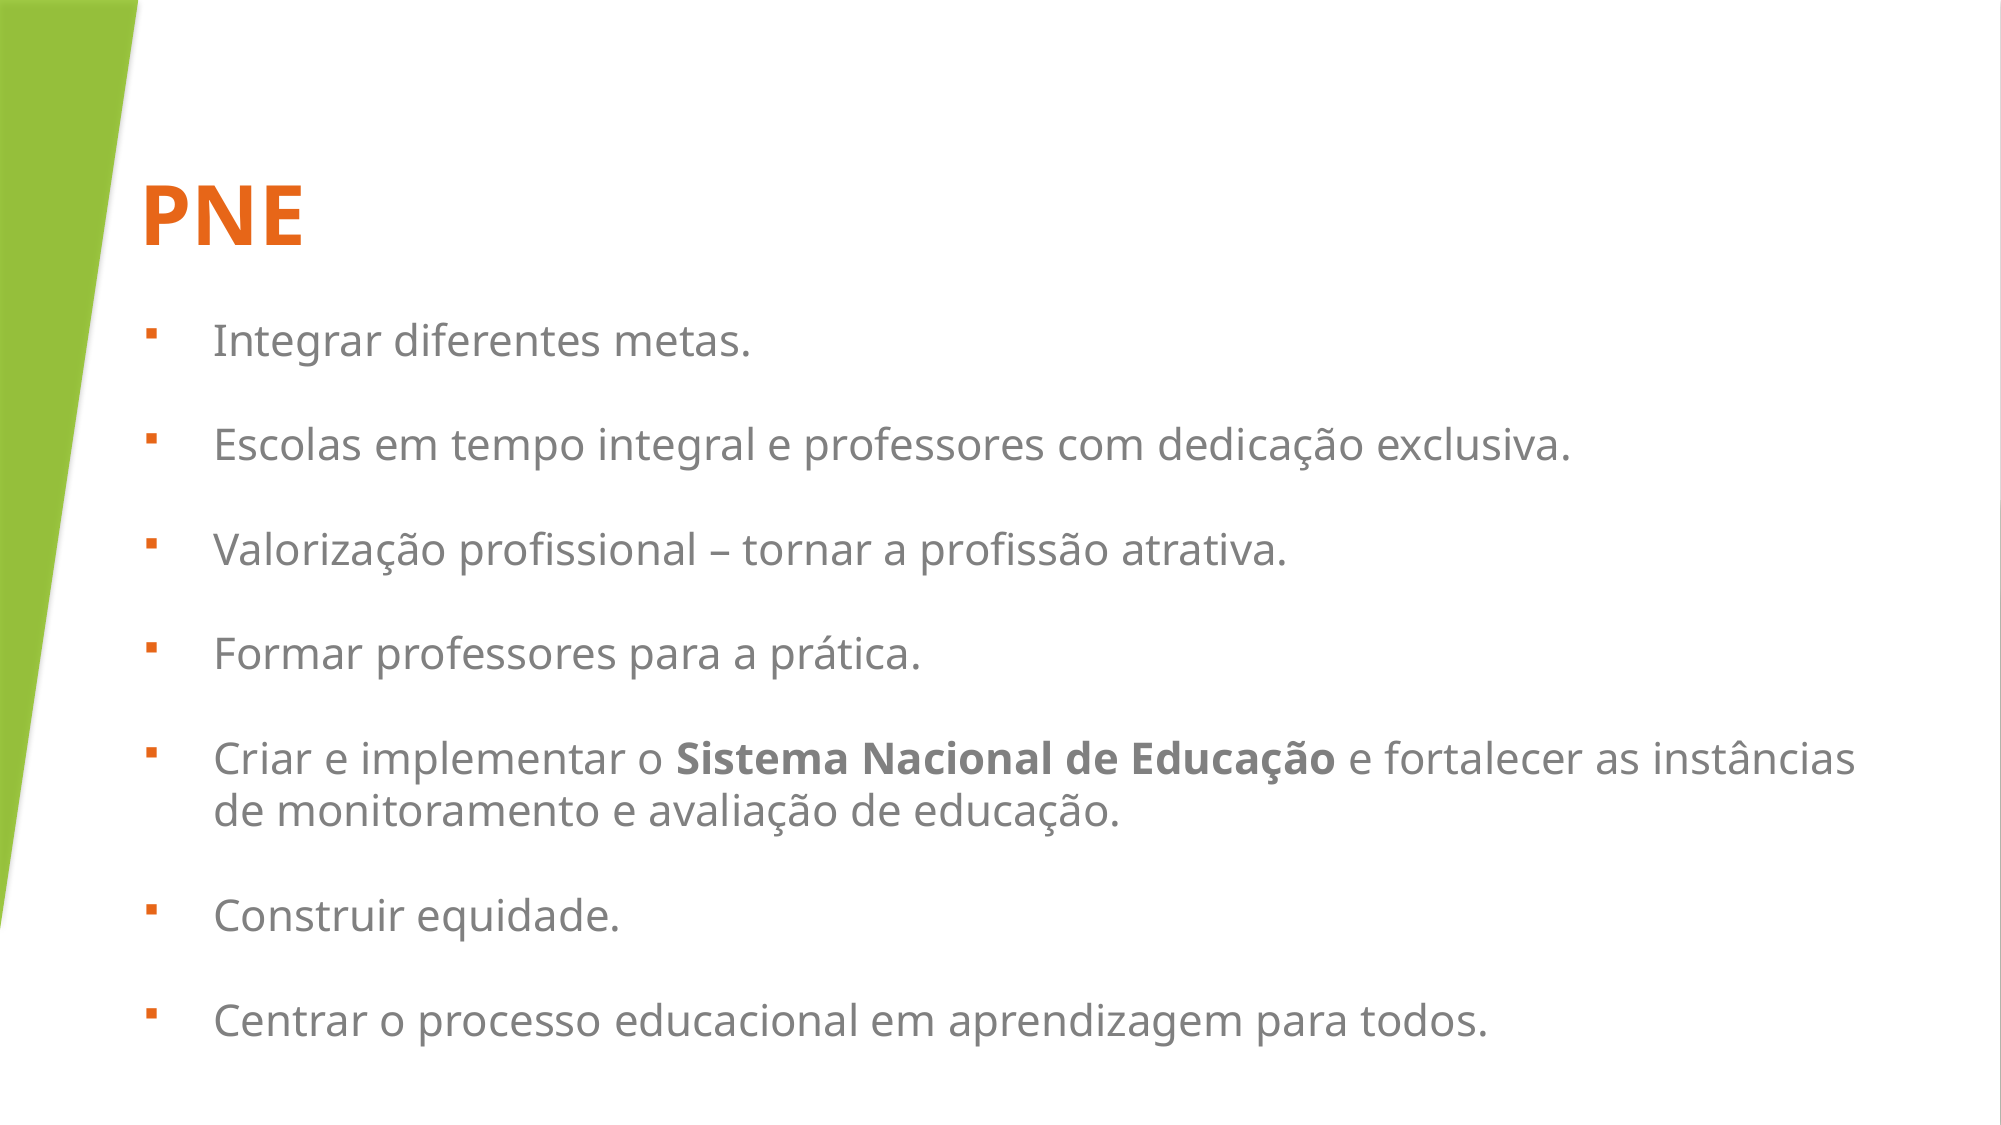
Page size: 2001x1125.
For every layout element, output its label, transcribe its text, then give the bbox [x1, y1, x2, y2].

text_box [1148, 0, 2000, 1125]
subtitle Integrar diferentes metas. Escolas em tempo integral e professores com dedicação exclusiva. Valorização profissional – tornar a profissão atrativa. Formar professores para a prática. Criar e implementar o Sistema Nacional de Educação e fortalecer as instâncias de monitoramento e avaliação de educação. Construir equidade. Centrar o processo educacional em aprendizagem para todos. [57, 304, 1893, 733]
title PNE [124, 0, 1876, 271]
